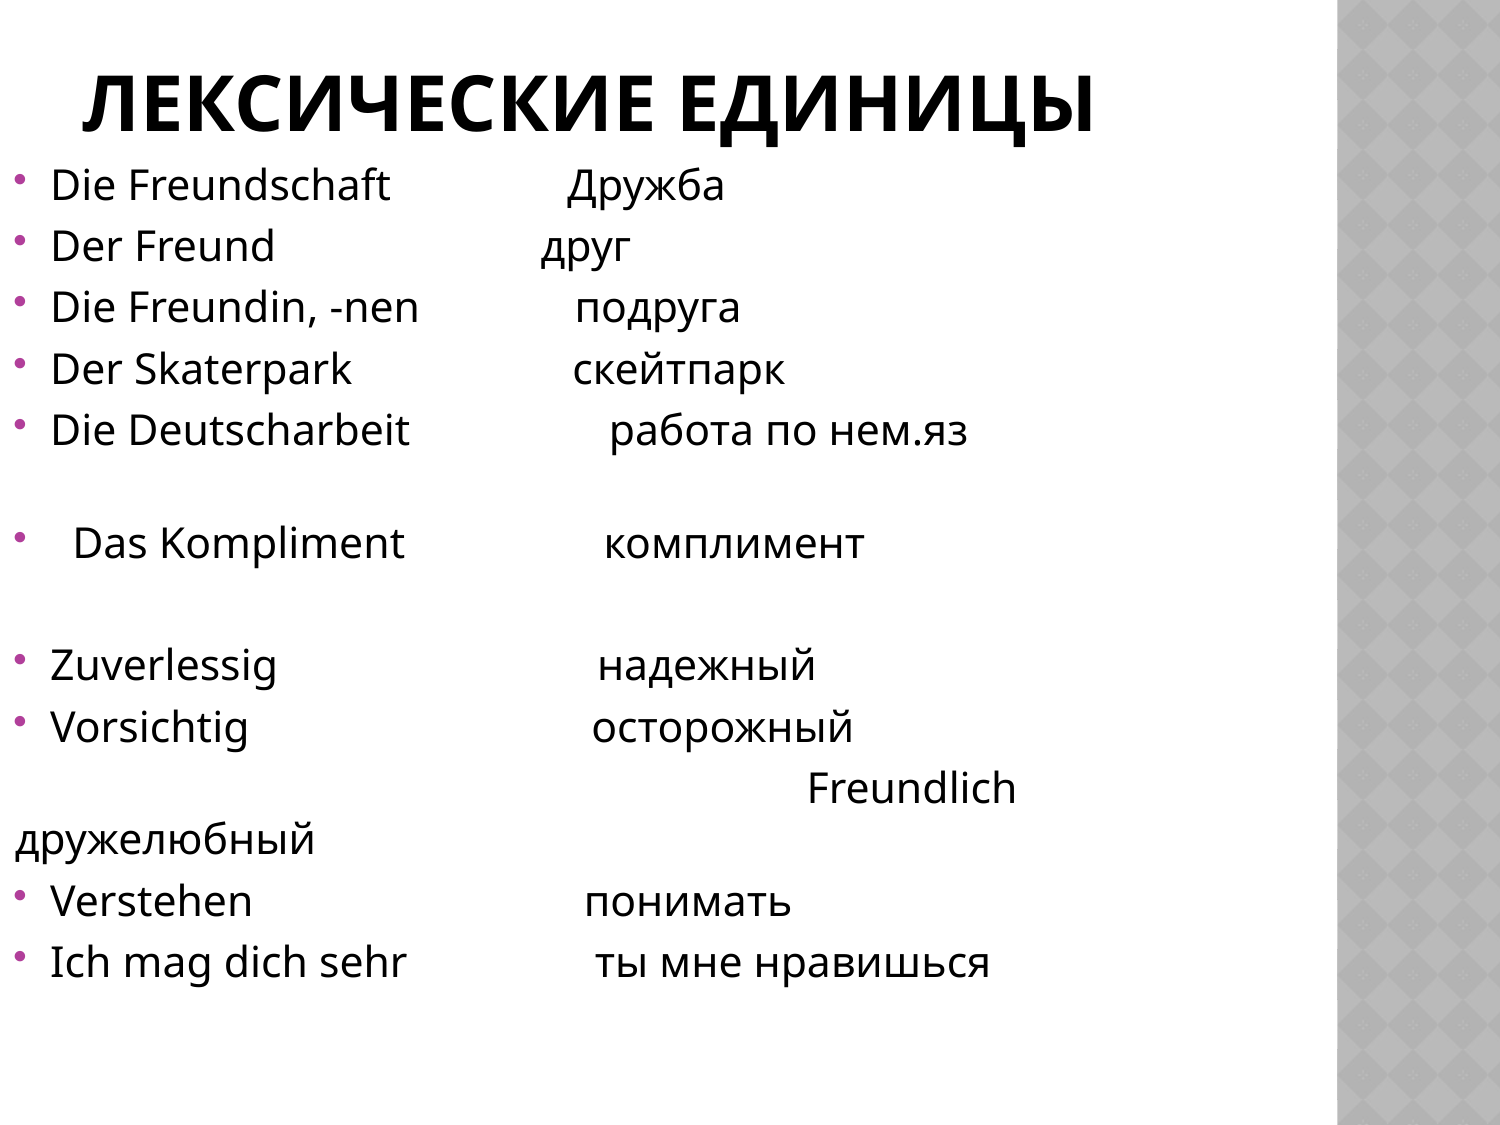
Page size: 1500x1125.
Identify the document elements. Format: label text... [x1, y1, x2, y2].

title ЛЕКСИЧЕСКИЕ ЕДИНИЦЫ [75, 52, 1263, 149]
list Die Freundschaft Дружба Der Freund друг Die Freundin, -nen подруга Der Skaterpark скейтпарк Die Deutscharbeit работа по нем.яз Das Kompliment комплимент Zuverlеssig надежный Vorsichtig осторожный Freundlich дружелюбный Verstehen понимать Ich mag dich sehr ты мне нравишься [0, 149, 1375, 1088]
